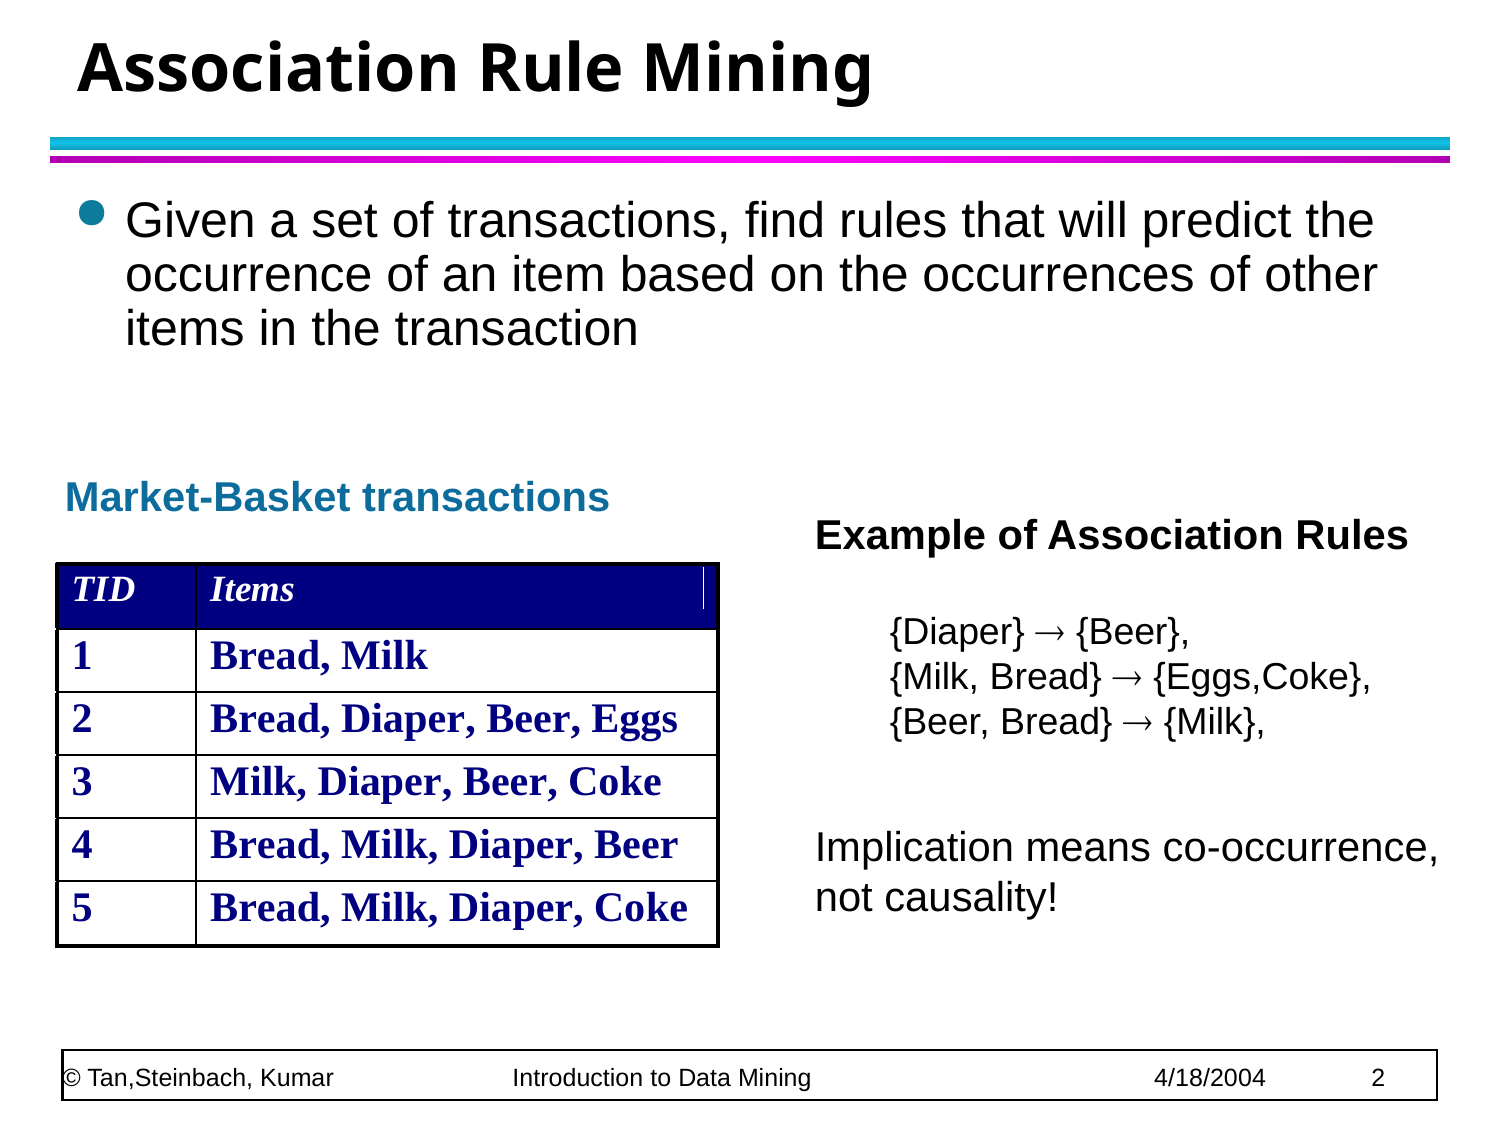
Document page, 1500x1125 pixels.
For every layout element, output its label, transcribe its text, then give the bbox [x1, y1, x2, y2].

text_box Market-Basket transactions [49, 462, 738, 528]
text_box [37, 562, 750, 978]
list Given a set of transactions, find rules that will predict the occurrence of an item based on the occurrences of other items in the transaction [62, 187, 1428, 375]
text_box {Diaper}  {Beer}, {Milk, Bread}  {Eggs,Coke}, {Beer, Bread}  {Milk}, [874, 599, 1413, 750]
text_box Implication means co-occurrence, not causality! [799, 812, 1463, 928]
title Association Rule Mining [62, 24, 1421, 113]
text_box Example of Association Rules [800, 500, 1425, 565]
